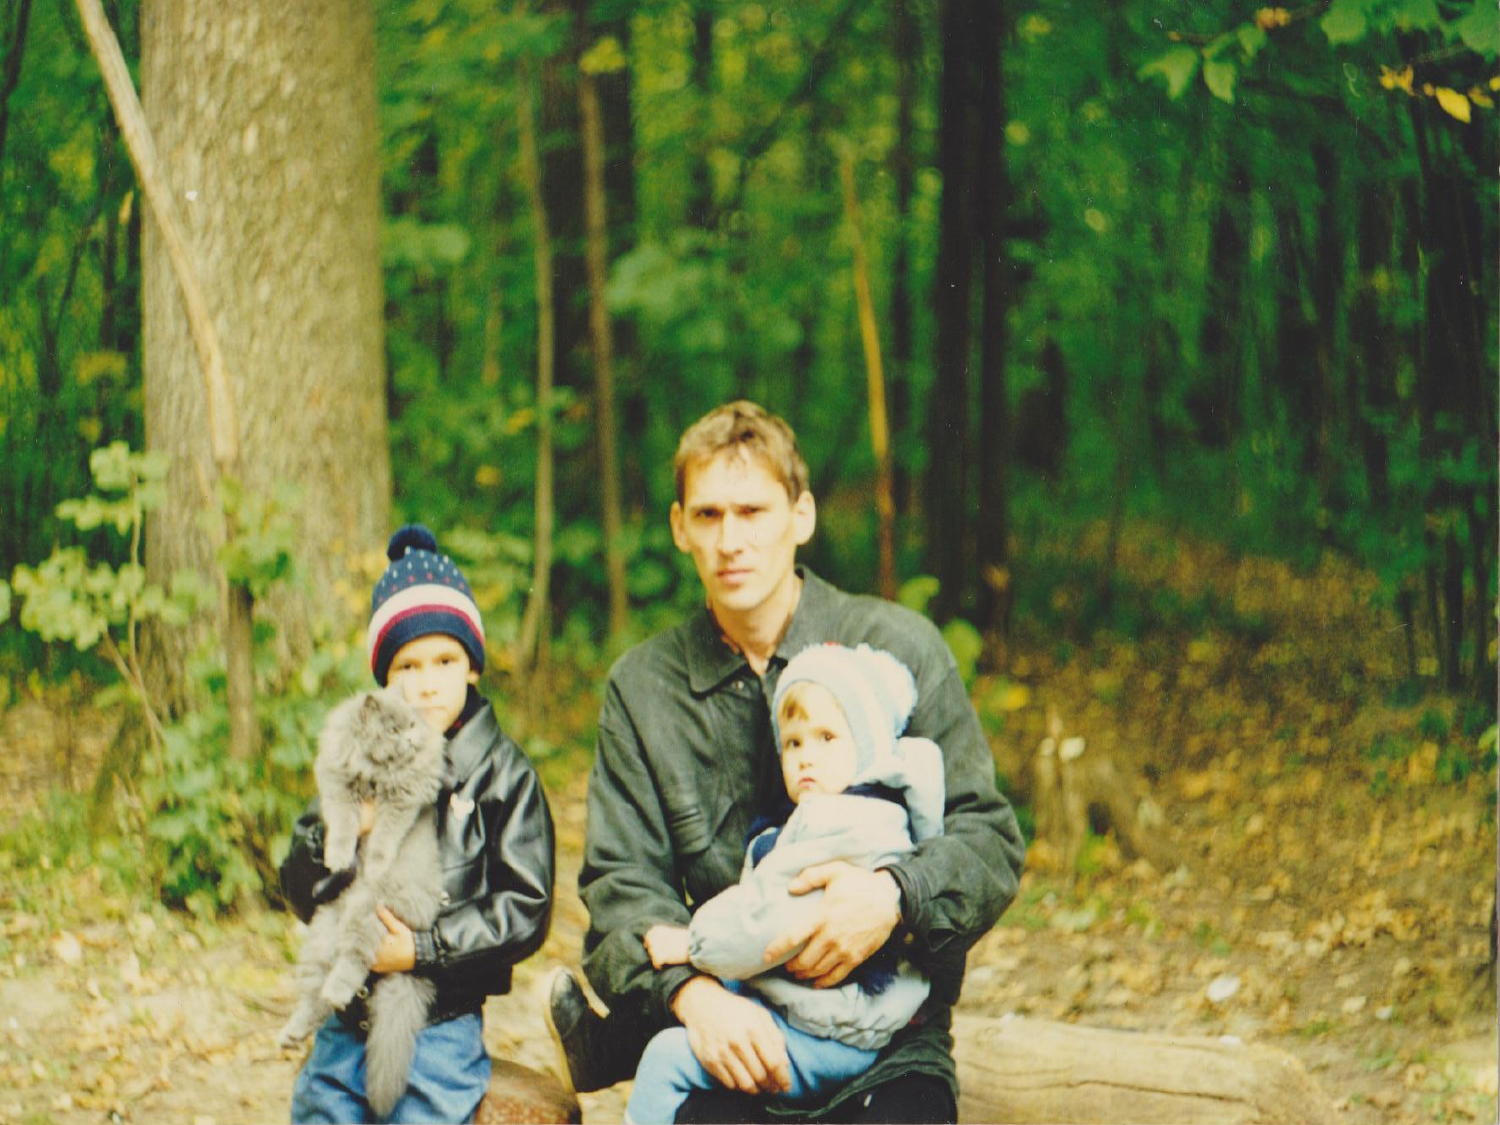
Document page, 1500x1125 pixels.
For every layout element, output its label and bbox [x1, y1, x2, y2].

list [0, 0, 1500, 1125]
